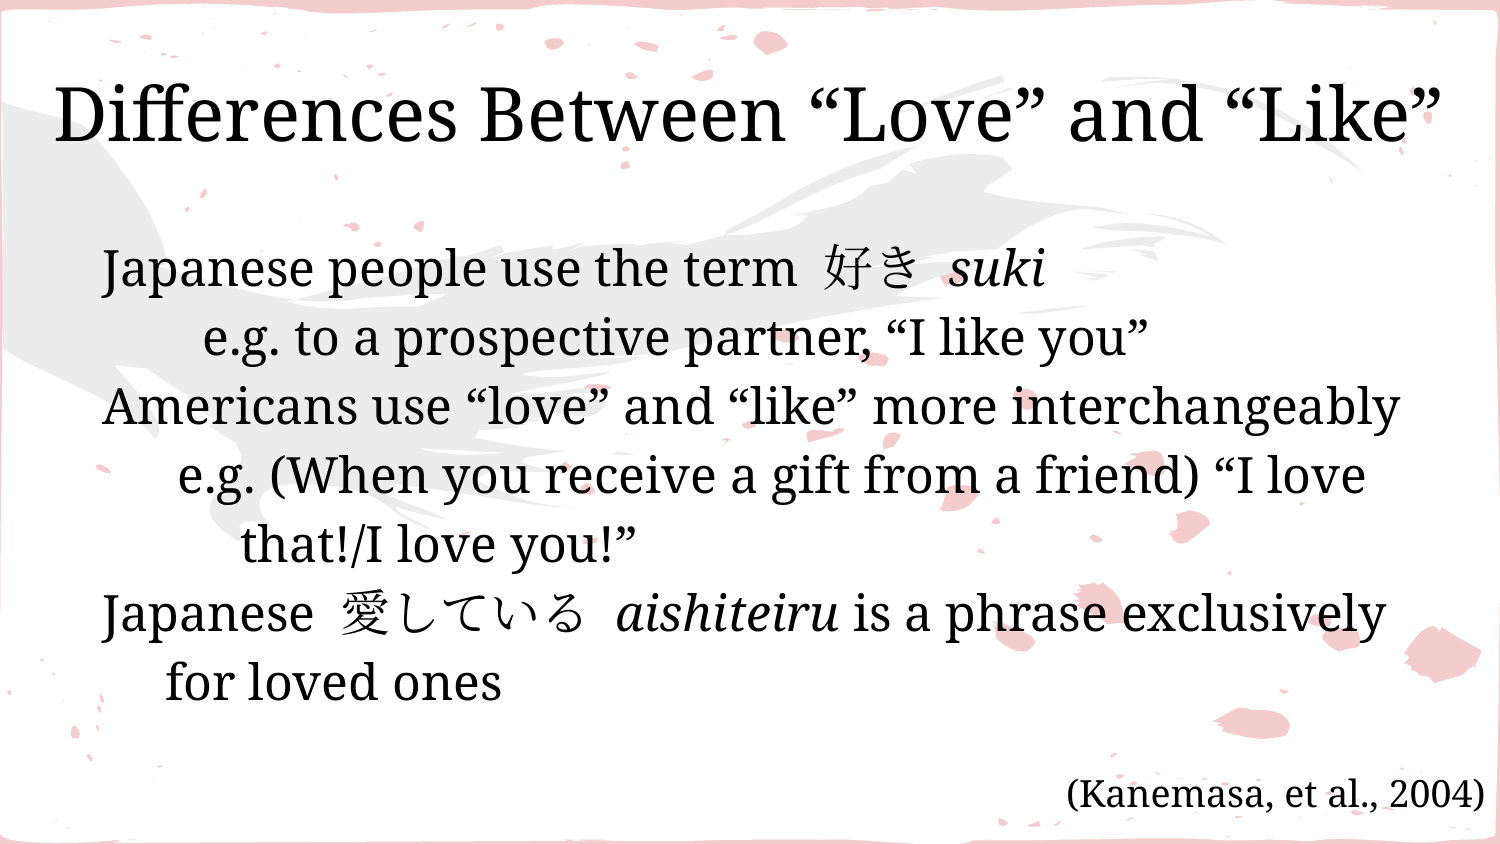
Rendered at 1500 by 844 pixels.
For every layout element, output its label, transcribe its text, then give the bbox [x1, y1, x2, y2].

list Japanese people use the term 好き suki e.g. to a prospective partner, “I like you” Americans use “love” and “like” more interchangeably e.g. (When you receive a gift from a friend) “I love that!/I love you!” Japanese 愛している aishiteiru is a phrase exclusively for loved ones [75, 212, 1425, 808]
text_box (Kanemasa, et al., 2004) [1051, 755, 1500, 844]
title Differences Between “Love” and “Like” [37, 0, 1463, 172]
